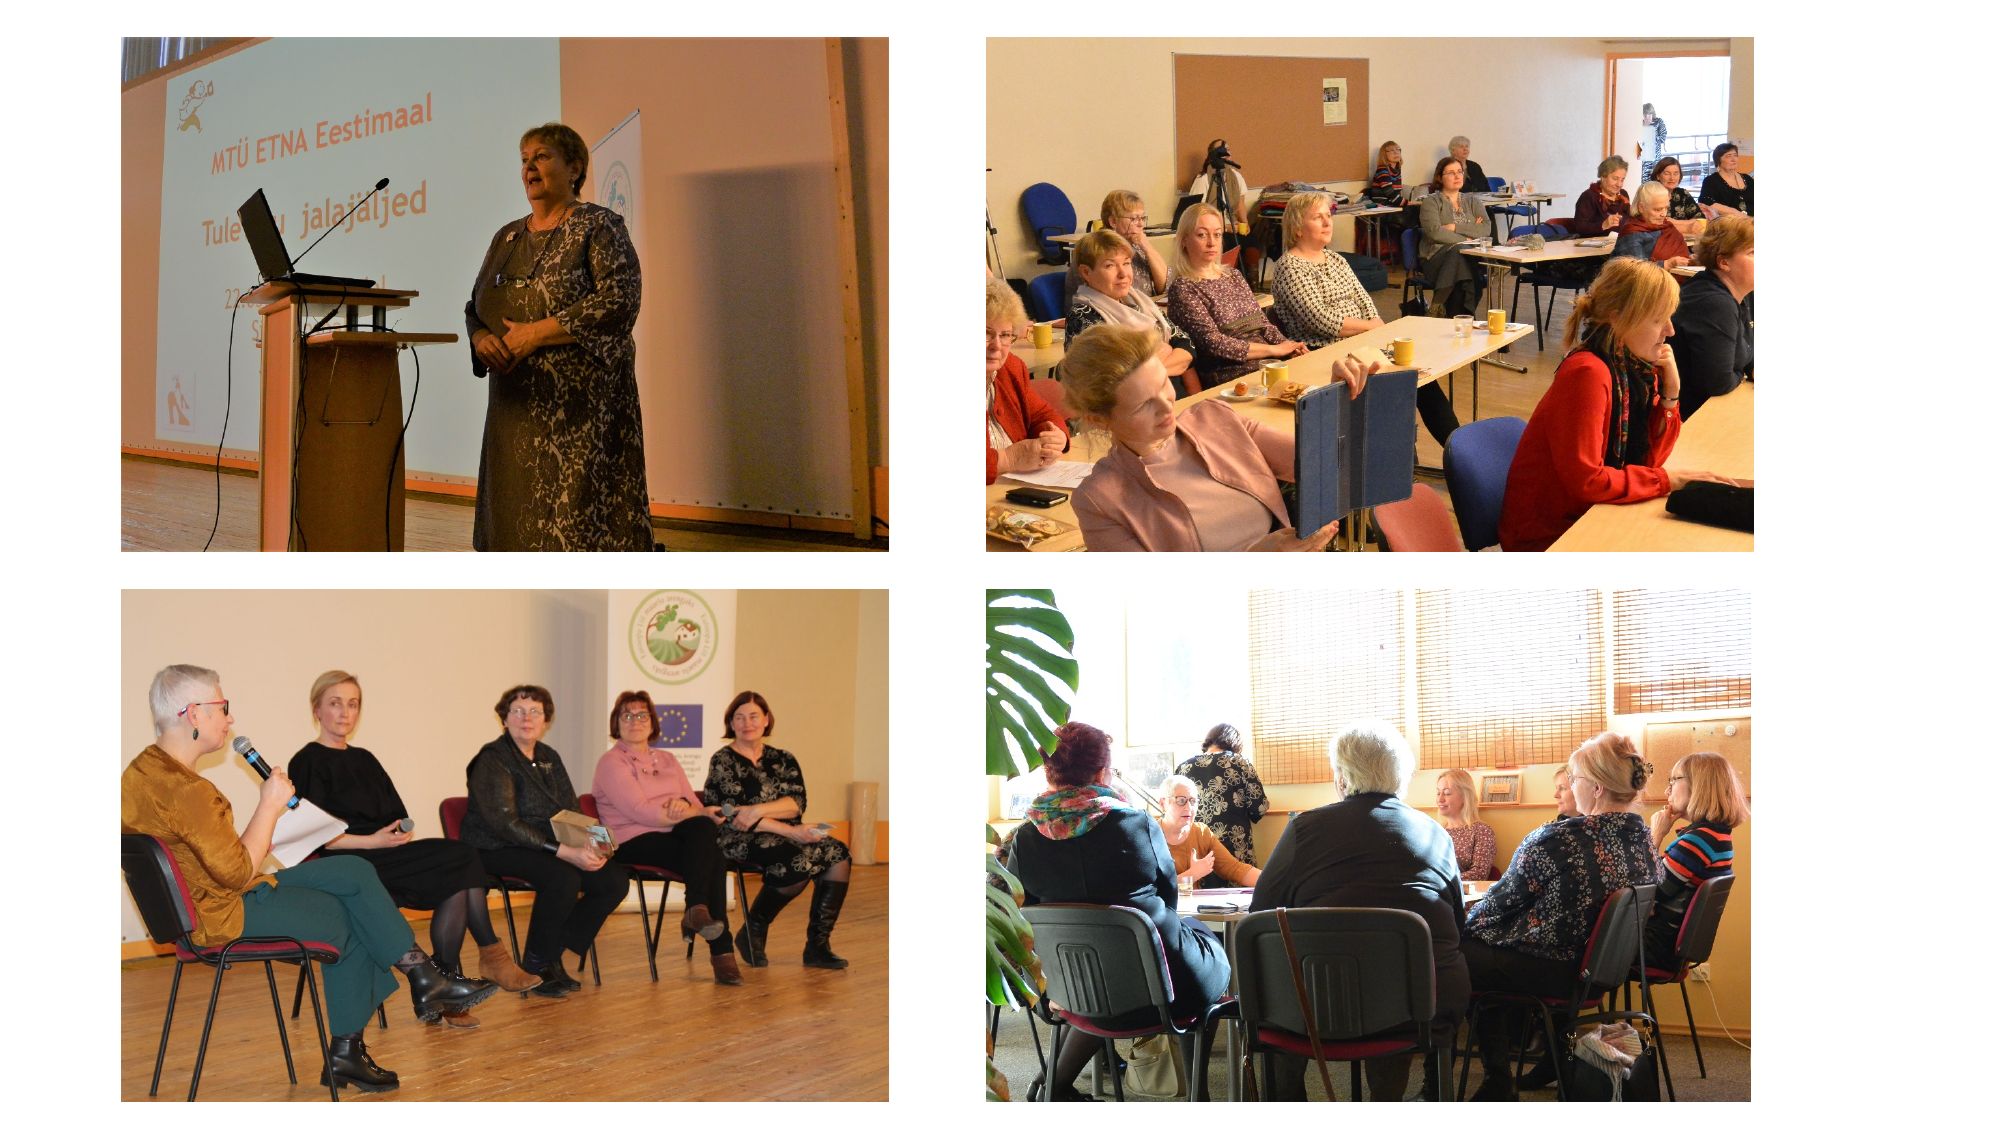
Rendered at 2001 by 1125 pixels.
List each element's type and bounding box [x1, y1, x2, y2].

picture [986, 37, 1755, 552]
picture [986, 589, 1752, 1102]
picture [121, 589, 889, 1102]
picture [121, 37, 889, 552]
